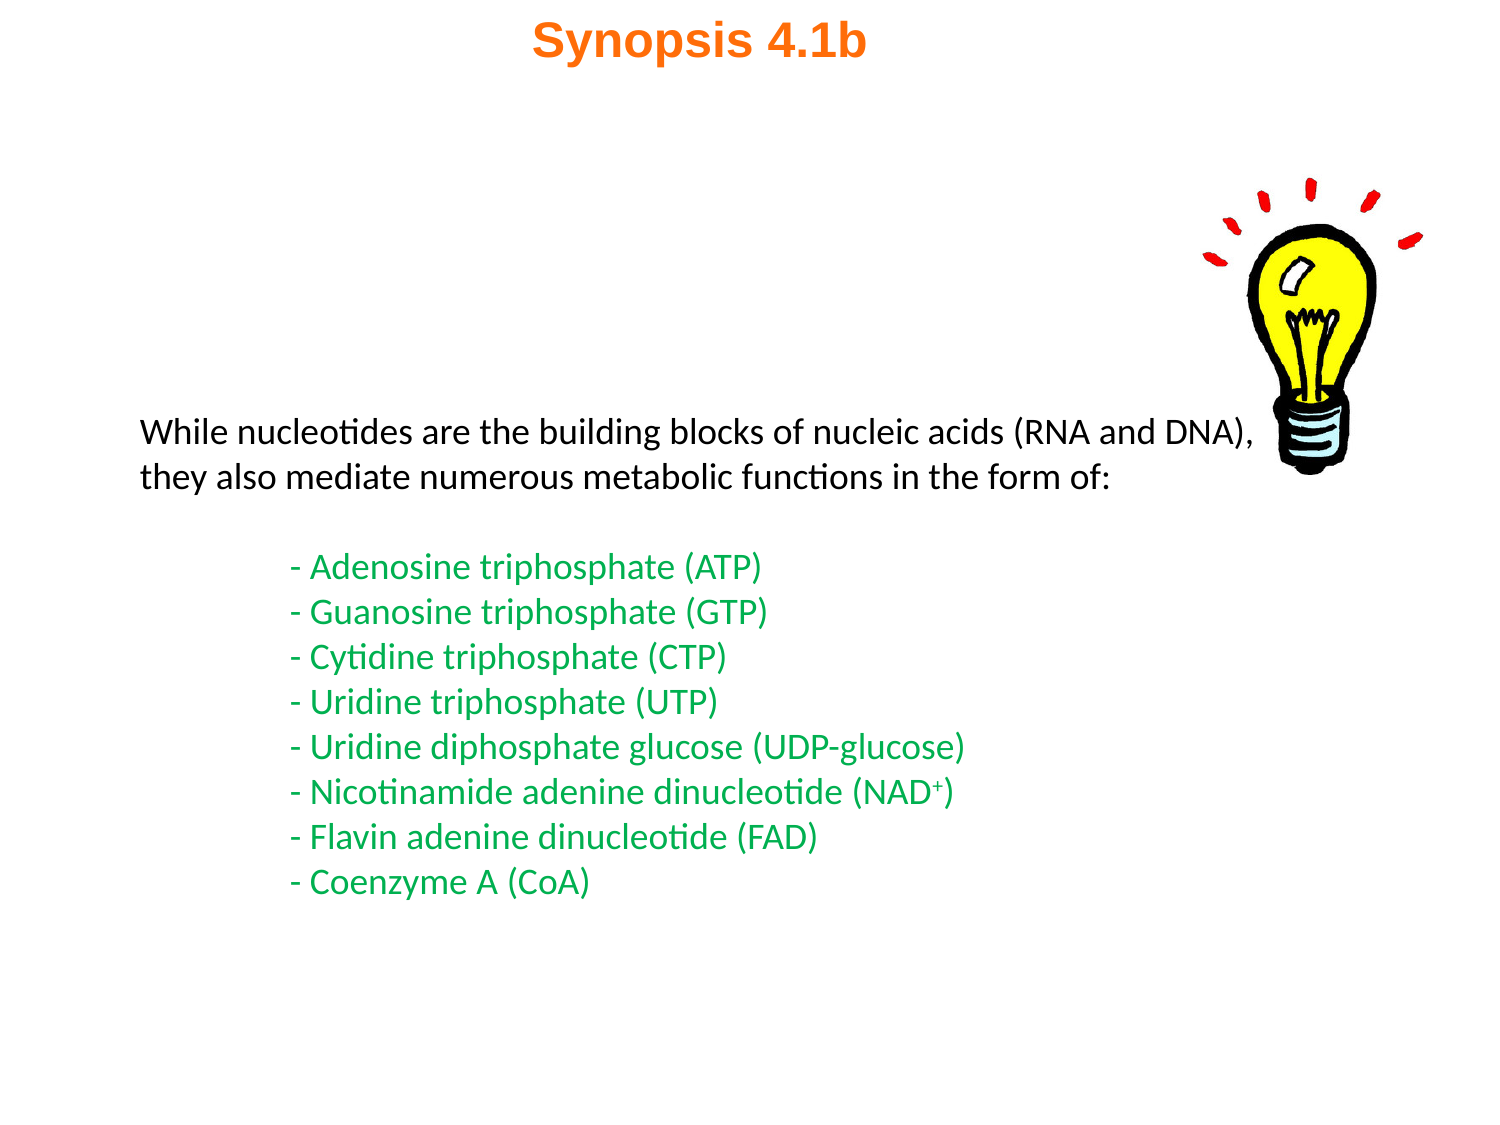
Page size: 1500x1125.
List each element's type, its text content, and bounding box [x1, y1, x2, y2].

text_box While nucleotides are the building blocks of nucleic acids (RNA and DNA), they also mediate numerous metabolic functions in the form of: - Adenosine triphosphate (ATP) - Guanosine triphosphate (GTP) - Cytidine triphosphate (CTP) - Uridine triphosphate (UTP) - Uridine diphosphate glucose (UDP-glucose) - Nicotinamide adenine dinucleotide (NAD+) - Flavin adenine dinucleotide (FAD) - Coenzyme A (CoA) [125, 399, 1275, 955]
text_box Synopsis 4.1b [512, 0, 888, 75]
picture [1199, 174, 1426, 476]
